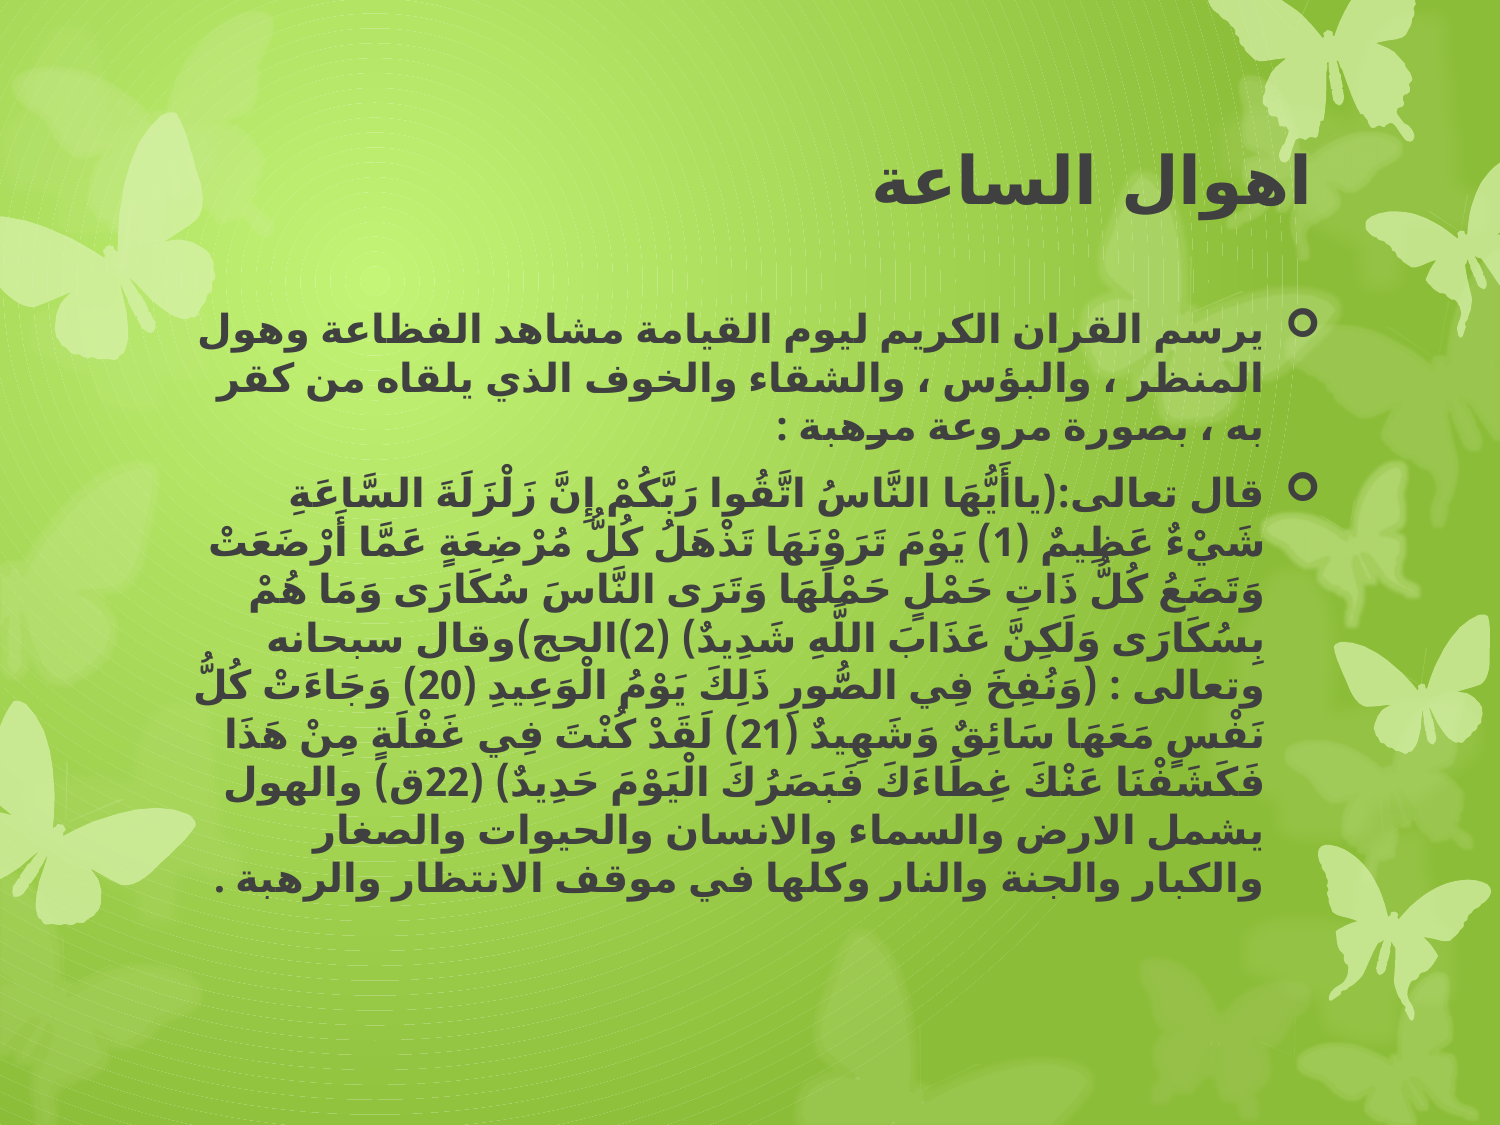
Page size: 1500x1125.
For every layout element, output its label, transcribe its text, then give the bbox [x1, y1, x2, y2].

list يرسم القران الكريم ليوم القيامة مشاهد الفظاعة وهول المنظر ، والبؤس ، والشقاء والخوف الذي يلقاه من كقر به ، بصورة مروعة مرهبة : قال تعالى:(ياأَيُّهَا النَّاسُ اتَّقُوا رَبَّكُمْ إِنَّ زَلْزَلَةَ السَّاعَةِ شَيْءٌ عَظِيمٌ (1) يَوْمَ تَرَوْنَهَا تَذْهَلُ كُلُّ مُرْضِعَةٍ عَمَّا أَرْضَعَتْ وَتَضَعُ كُلُّ ذَاتِ حَمْلٍ حَمْلَهَا وَتَرَى النَّاسَ سُكَارَى وَمَا هُمْ بِسُكَارَى وَلَكِنَّ عَذَابَ اللَّهِ شَدِيدٌ) (2)الحج)وقال سبحانه وتعالى : (وَنُفِخَ فِي الصُّورِ ذَلِكَ يَوْمُ الْوَعِيدِ (20) وَجَاءَتْ كُلُّ نَفْسٍ مَعَهَا سَائِقٌ وَشَهِيدٌ (21) لَقَدْ كُنْتَ فِي غَفْلَةٍ مِنْ هَذَا فَكَشَفْنَا عَنْكَ غِطَاءَكَ فَبَصَرُكَ الْيَوْمَ حَدِيدٌ) (22ق) والهول يشمل الارض والسماء والانسان والحيوات والصغار والكبار والجنة والنار وكلها في موقف الانتظار والرهبة . [165, 296, 1335, 962]
title اهوال الساعة [159, 101, 1329, 254]
